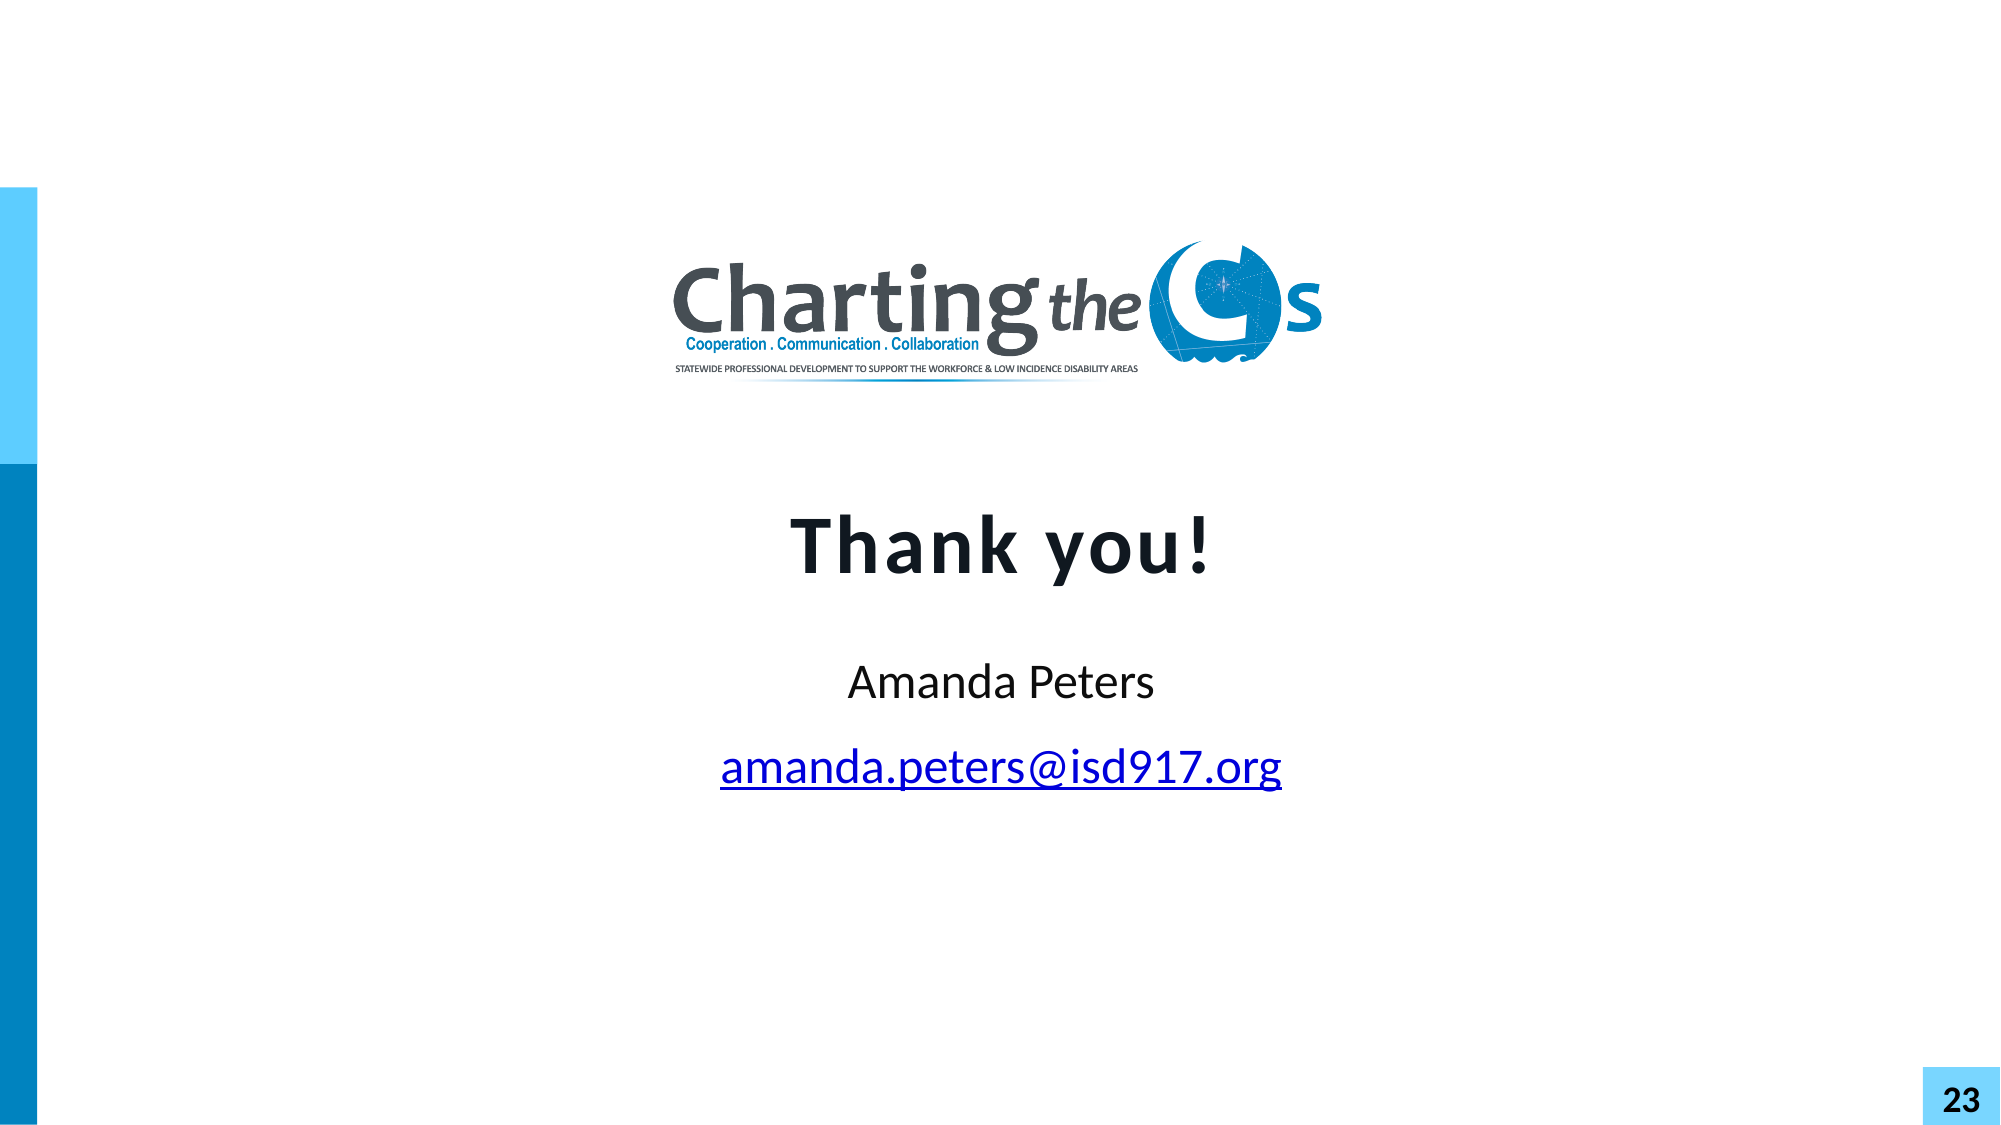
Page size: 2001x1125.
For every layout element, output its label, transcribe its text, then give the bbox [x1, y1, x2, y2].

title Thank you! [99, 474, 1904, 625]
picture [673, 237, 1322, 382]
subtitle Amanda Peters amanda.peters@isd917.org [97, 641, 1906, 899]
